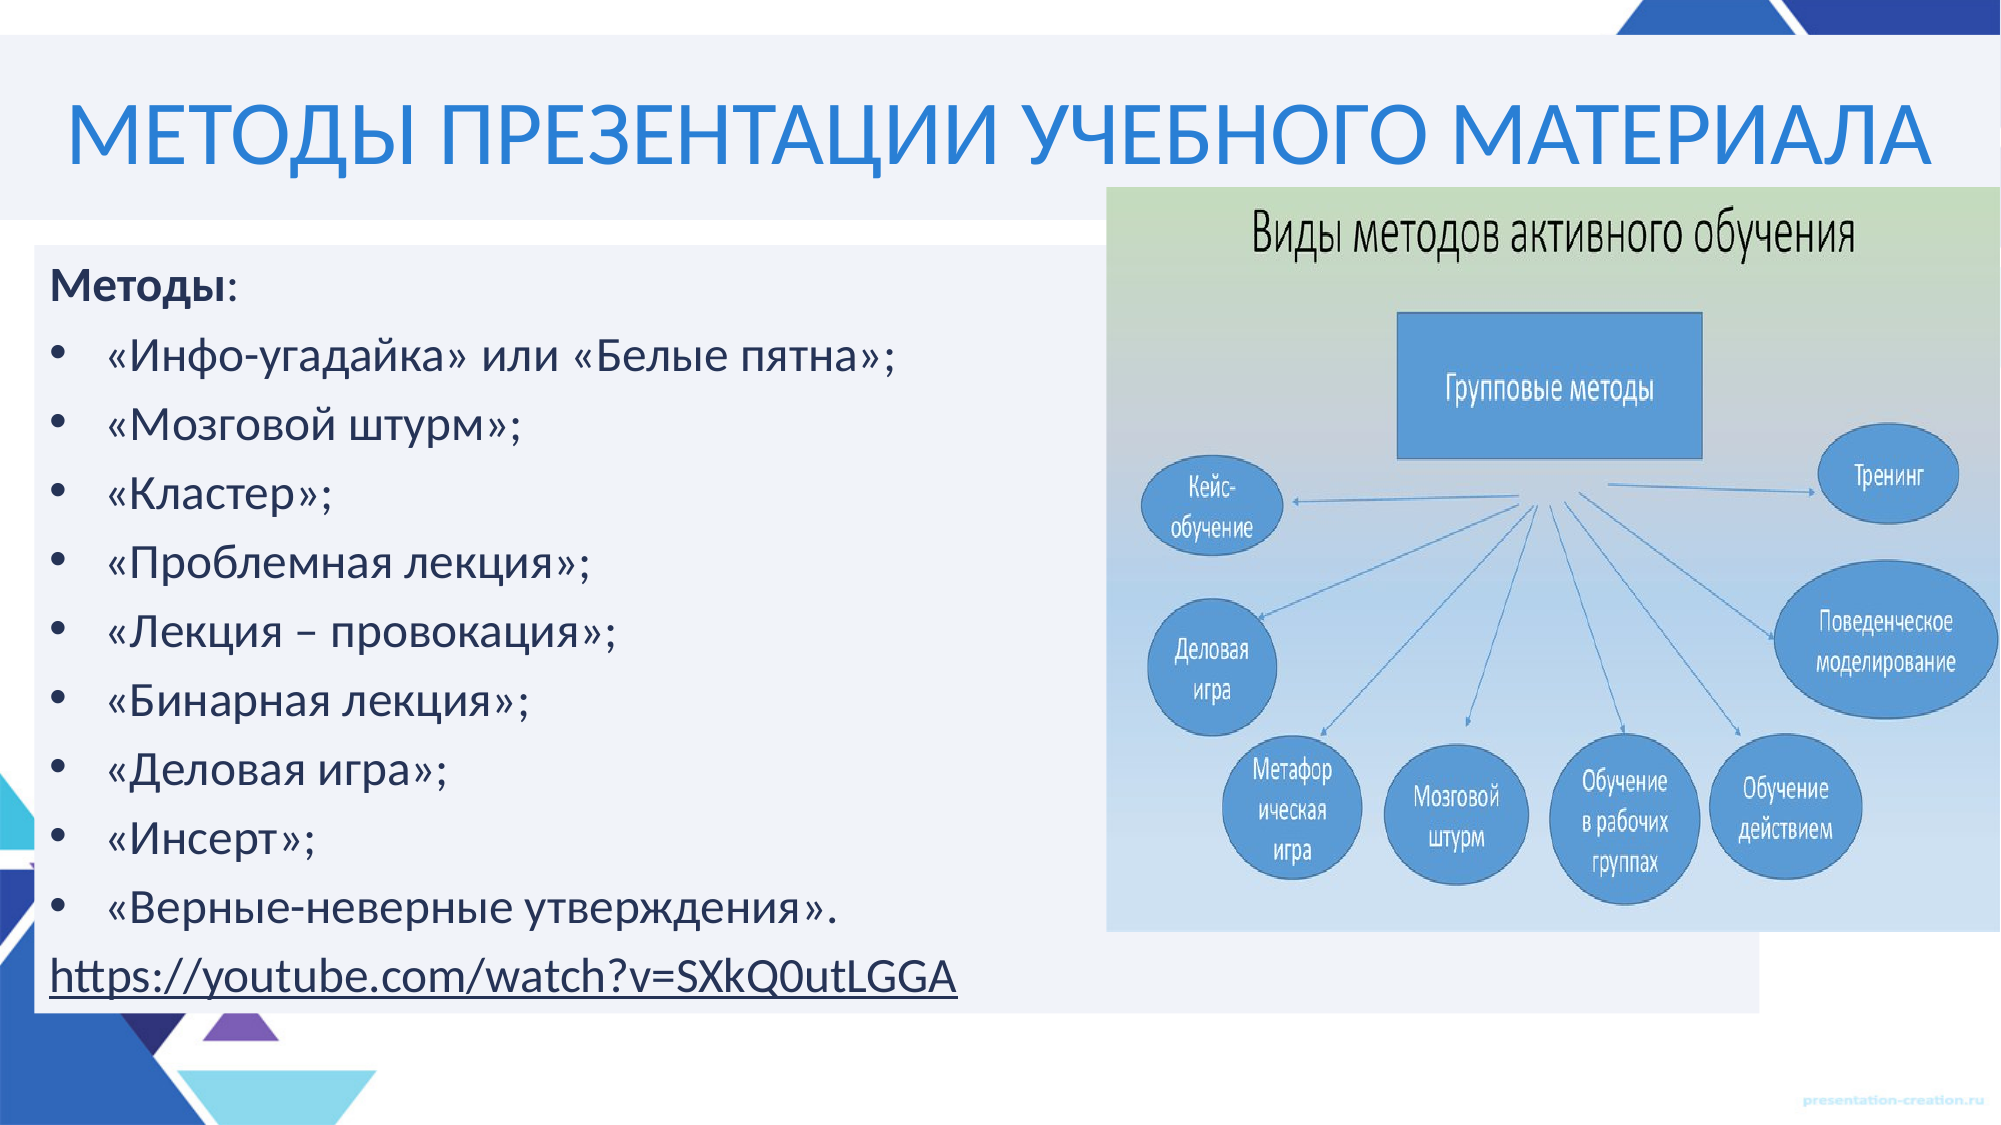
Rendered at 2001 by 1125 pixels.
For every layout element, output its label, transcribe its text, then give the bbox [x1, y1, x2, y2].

list Методы: «Инфо-угадайка» или «Белые пятна»; «Мозговой штурм»; «Кластер»; «Проблемная лекция»; «Лекция – провокация»; «Бинарная лекция»; «Деловая игра»; «Инсерт»; «Верные-неверные утверждения». https://youtube.com/watch?v=SXkQ0utLGGA [34, 245, 1760, 1014]
picture [0, 0, 2001, 1125]
title МЕТОДЫ ПРЕЗЕНТАЦИИ УЧЕБНОГО МАТЕРИАЛА [0, 34, 2000, 220]
